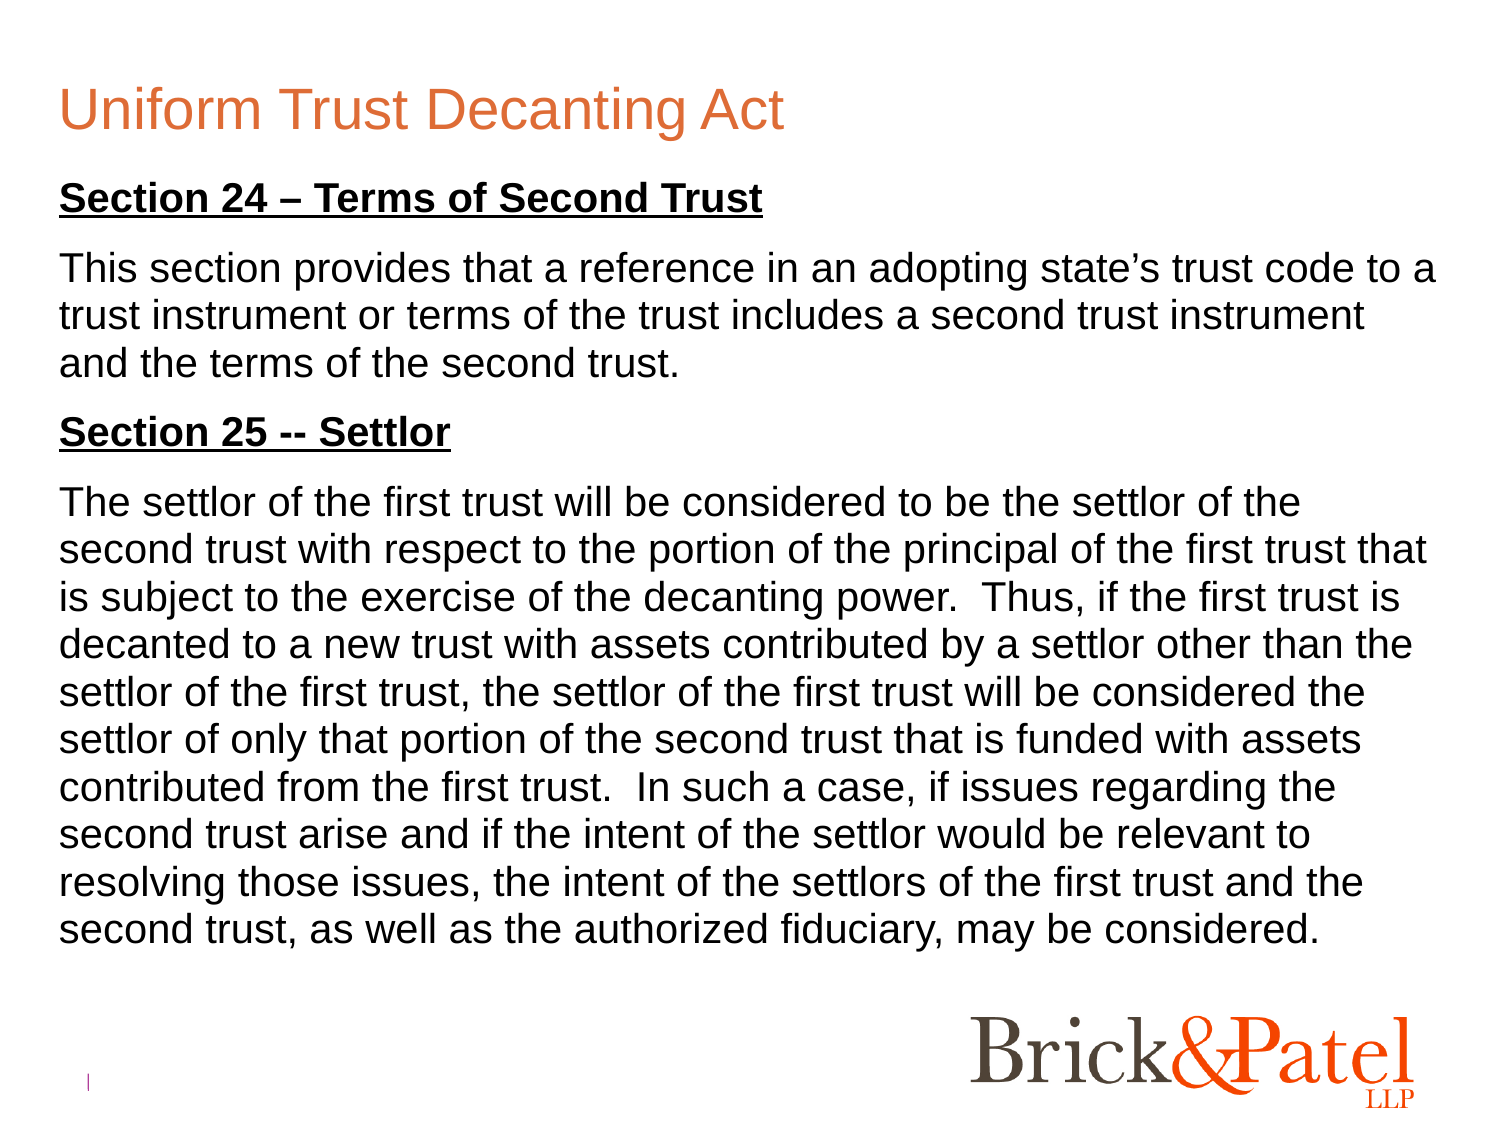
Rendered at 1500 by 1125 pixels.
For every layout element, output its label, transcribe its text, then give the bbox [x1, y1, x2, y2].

picture [933, 980, 1441, 1125]
title Uniform Trust Decanting Act [58, 70, 1441, 154]
list Section 24 – Terms of Second Trust This section provides that a reference in an adopting state’s trust code to a trust instrument or terms of the trust includes a second trust instrument and the terms of the second trust. Section 25 -- Settlor The settlor of the first trust will be considered to be the settlor of the second trust with respect to the portion of the principal of the first trust that is subject to the exercise of the decanting power. Thus, if the first trust is decanted to a new trust with assets contributed by a settlor other than the settlor of the first trust, the settlor of the first trust will be considered the settlor of only that portion of the second trust that is funded with assets contributed from the first trust. In such a case, if issues regarding the second trust arise and if the intent of the settlor would be relevant to resolving those issues, the intent of the settlors of the first trust and the second trust, as well as the authorized fiduciary, may be considered. [58, 174, 1441, 927]
